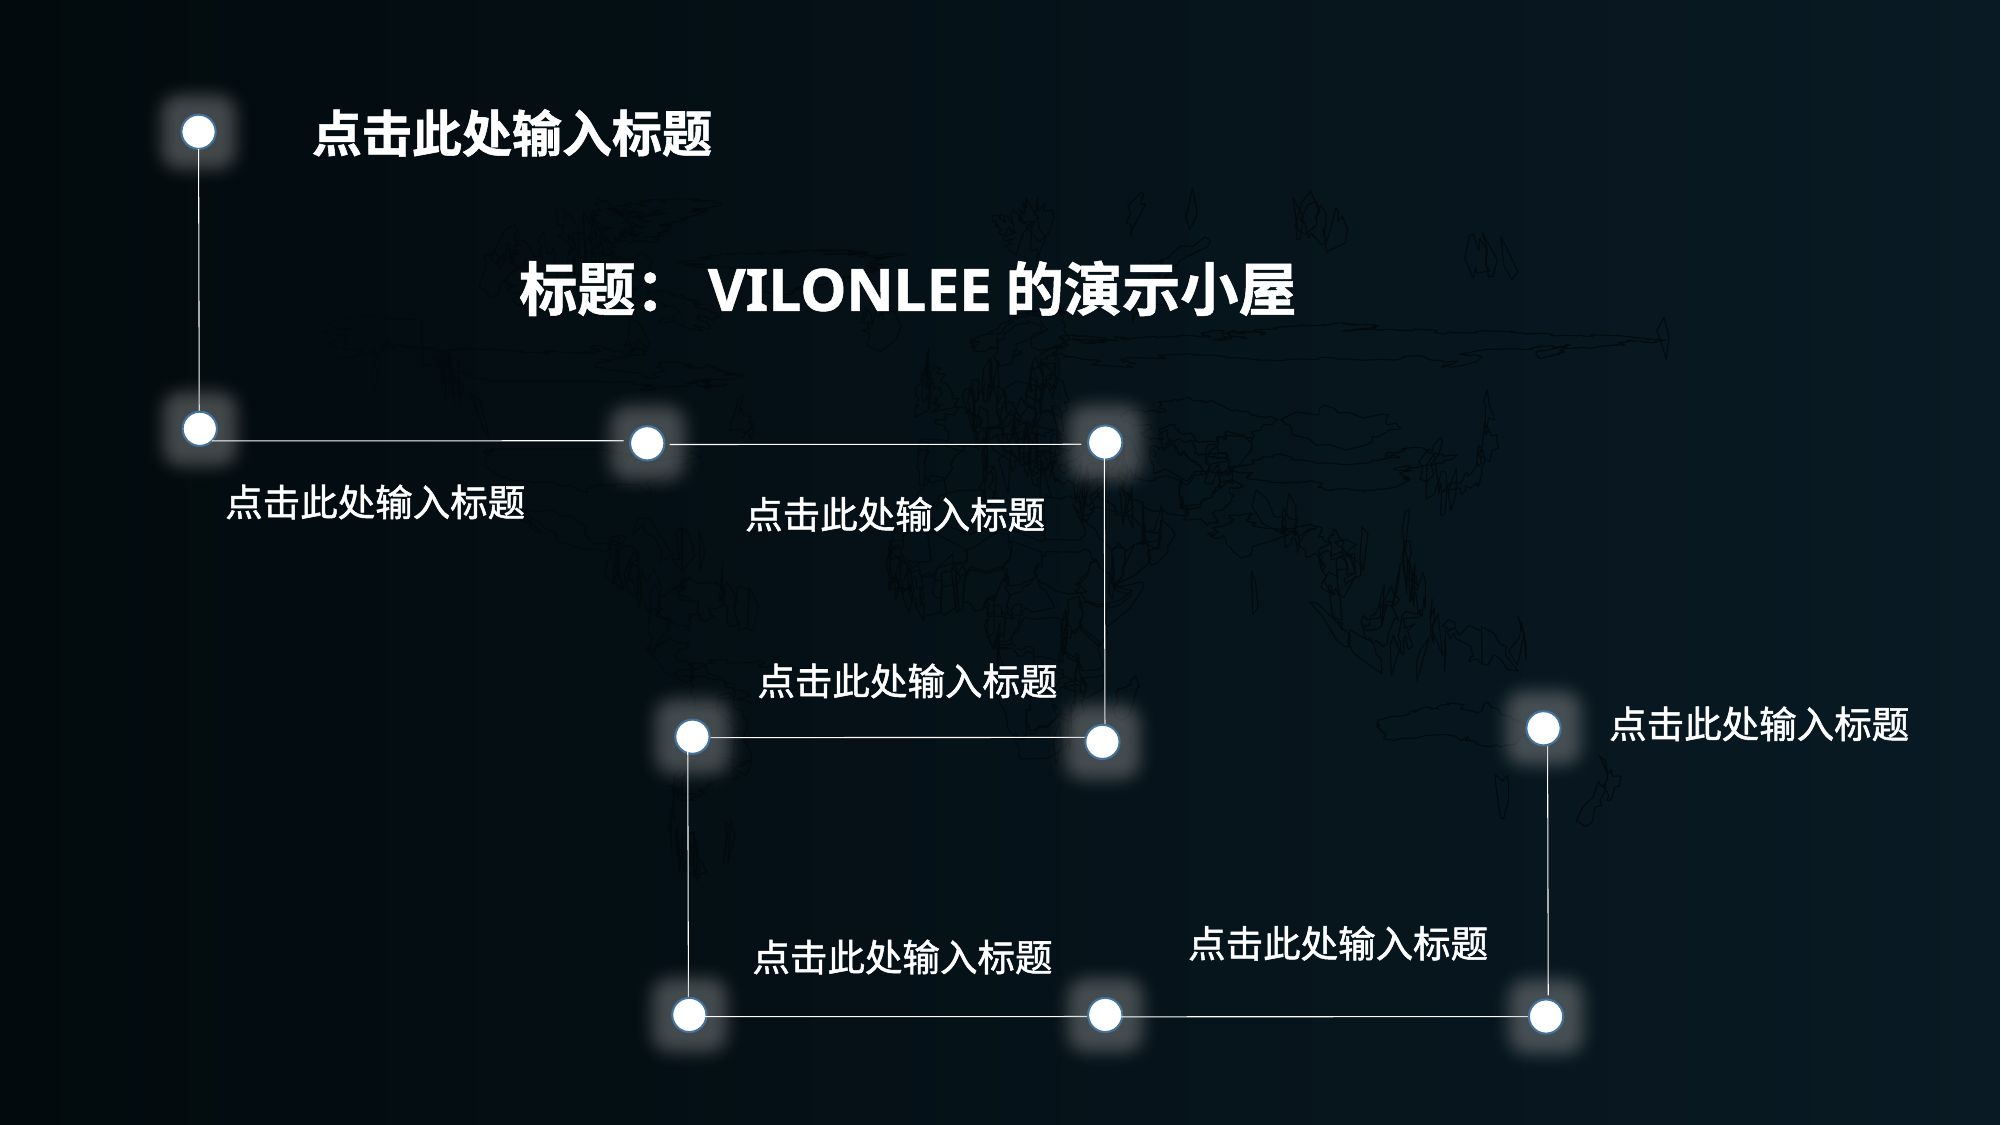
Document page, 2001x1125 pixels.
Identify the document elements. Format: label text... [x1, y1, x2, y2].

text_box 点击此处输入标题 [210, 471, 321, 532]
text_box 点击此处输入标题 [737, 926, 1068, 987]
text_box [1527, 998, 1565, 1035]
text_box 点击此处输入标题 [1670, 693, 1925, 753]
text_box [181, 410, 219, 448]
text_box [321, 186, 1670, 865]
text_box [181, 94, 732, 171]
text_box [671, 996, 708, 1034]
text_box 点击此处输入标题 [1173, 912, 1504, 973]
text_box [1086, 996, 1124, 1034]
